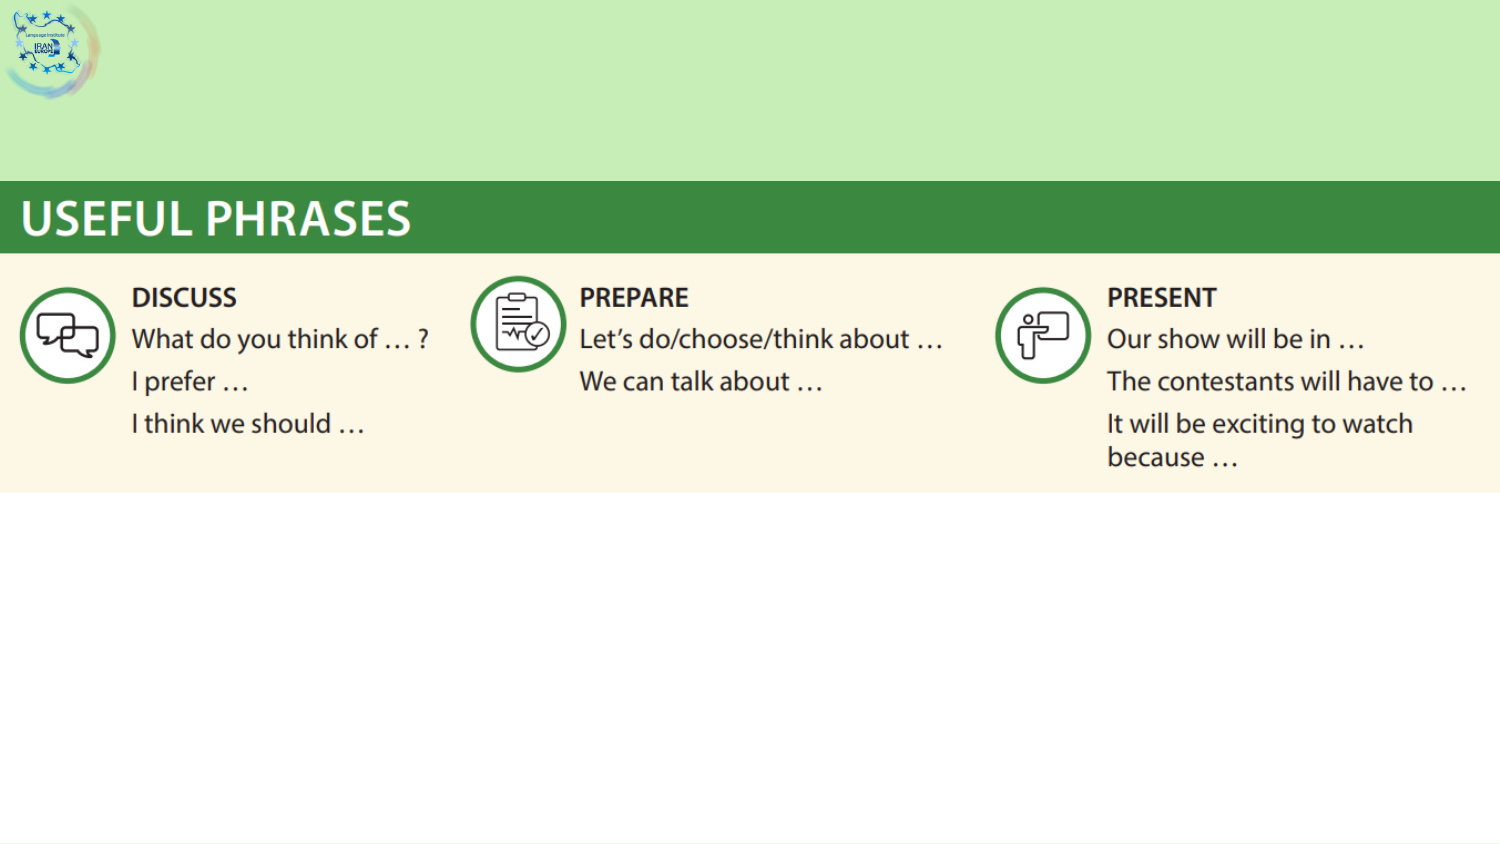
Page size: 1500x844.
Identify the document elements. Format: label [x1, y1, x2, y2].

picture [0, 0, 106, 103]
picture [0, 181, 1500, 493]
